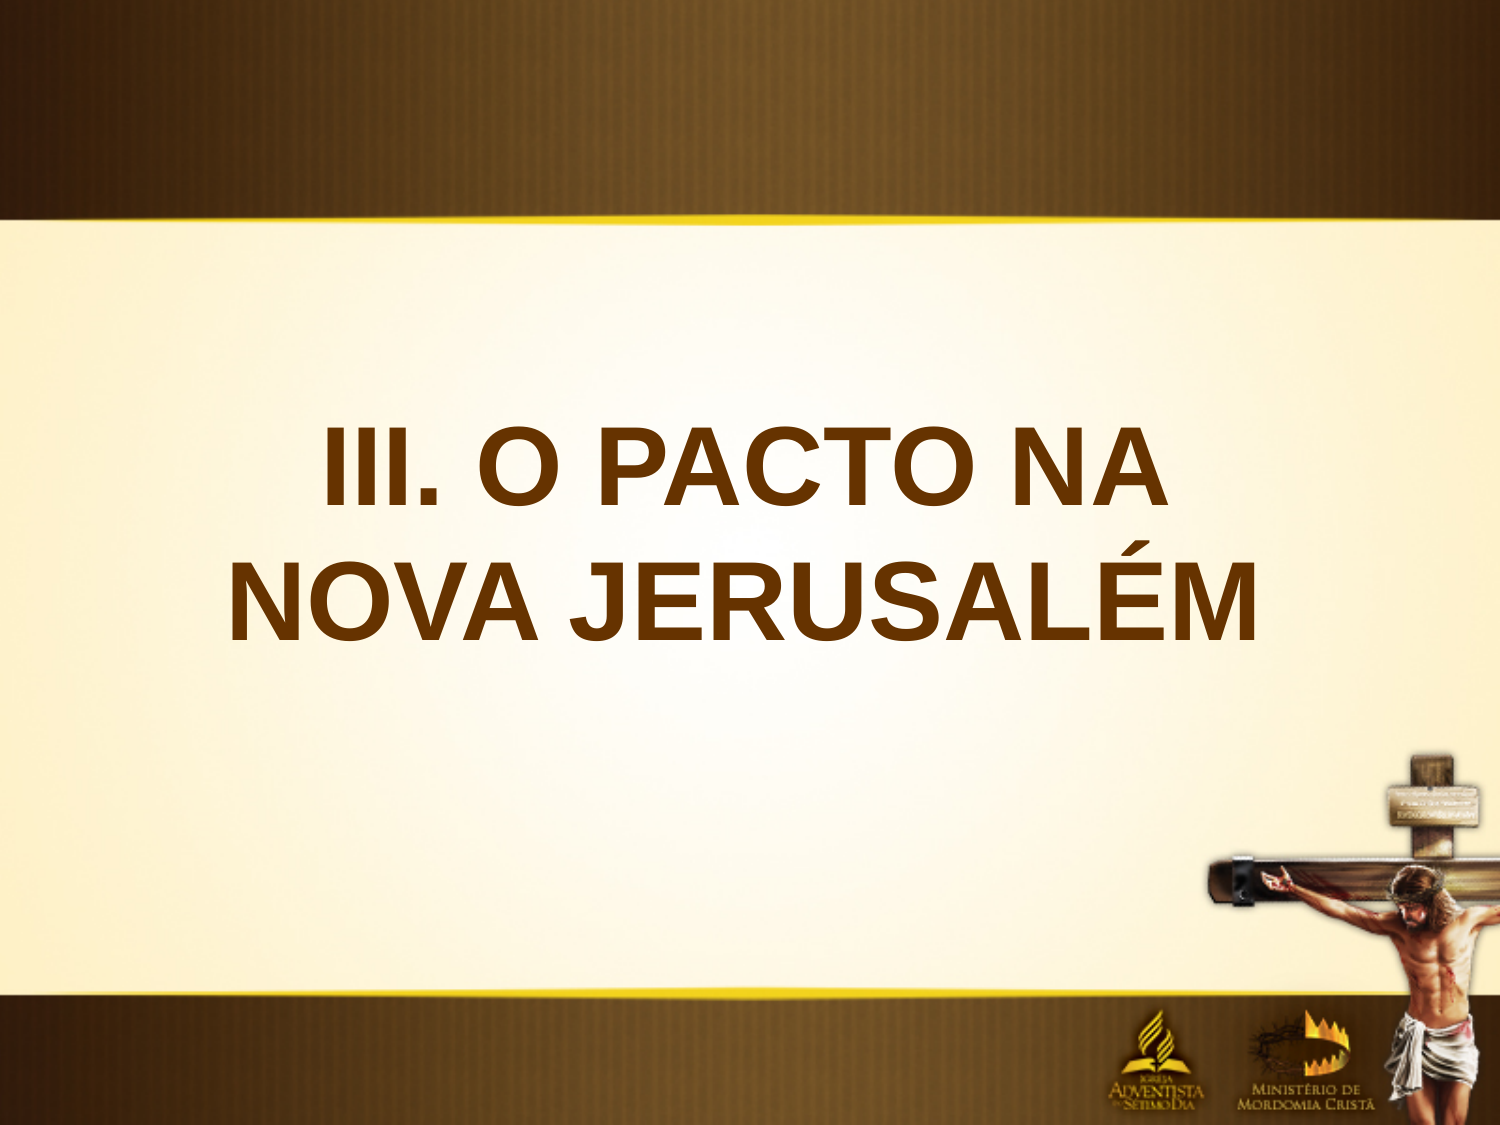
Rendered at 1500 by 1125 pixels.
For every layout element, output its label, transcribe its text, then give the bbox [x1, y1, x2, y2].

text_box III. O PACTO NA NOVA JERUSALÉM [135, 385, 1353, 671]
picture [0, 0, 1500, 1125]
